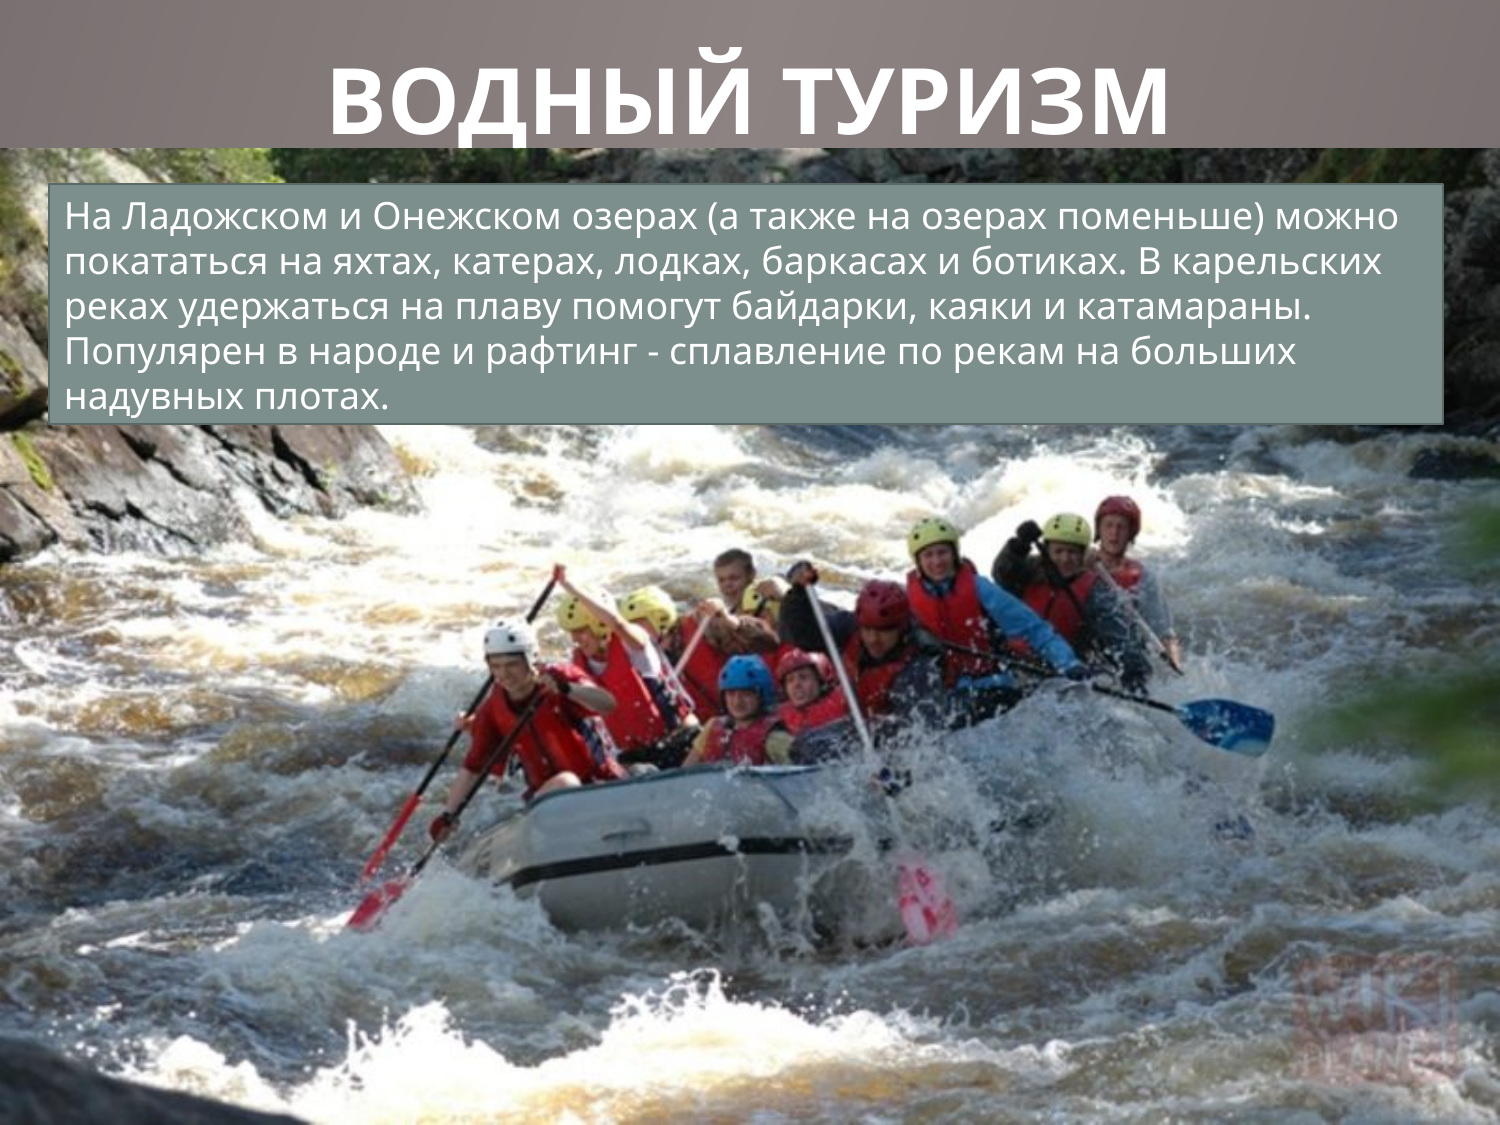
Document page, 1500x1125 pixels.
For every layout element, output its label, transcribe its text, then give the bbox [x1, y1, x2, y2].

picture [0, 148, 1500, 1125]
title Водный туризм [0, 0, 1500, 148]
